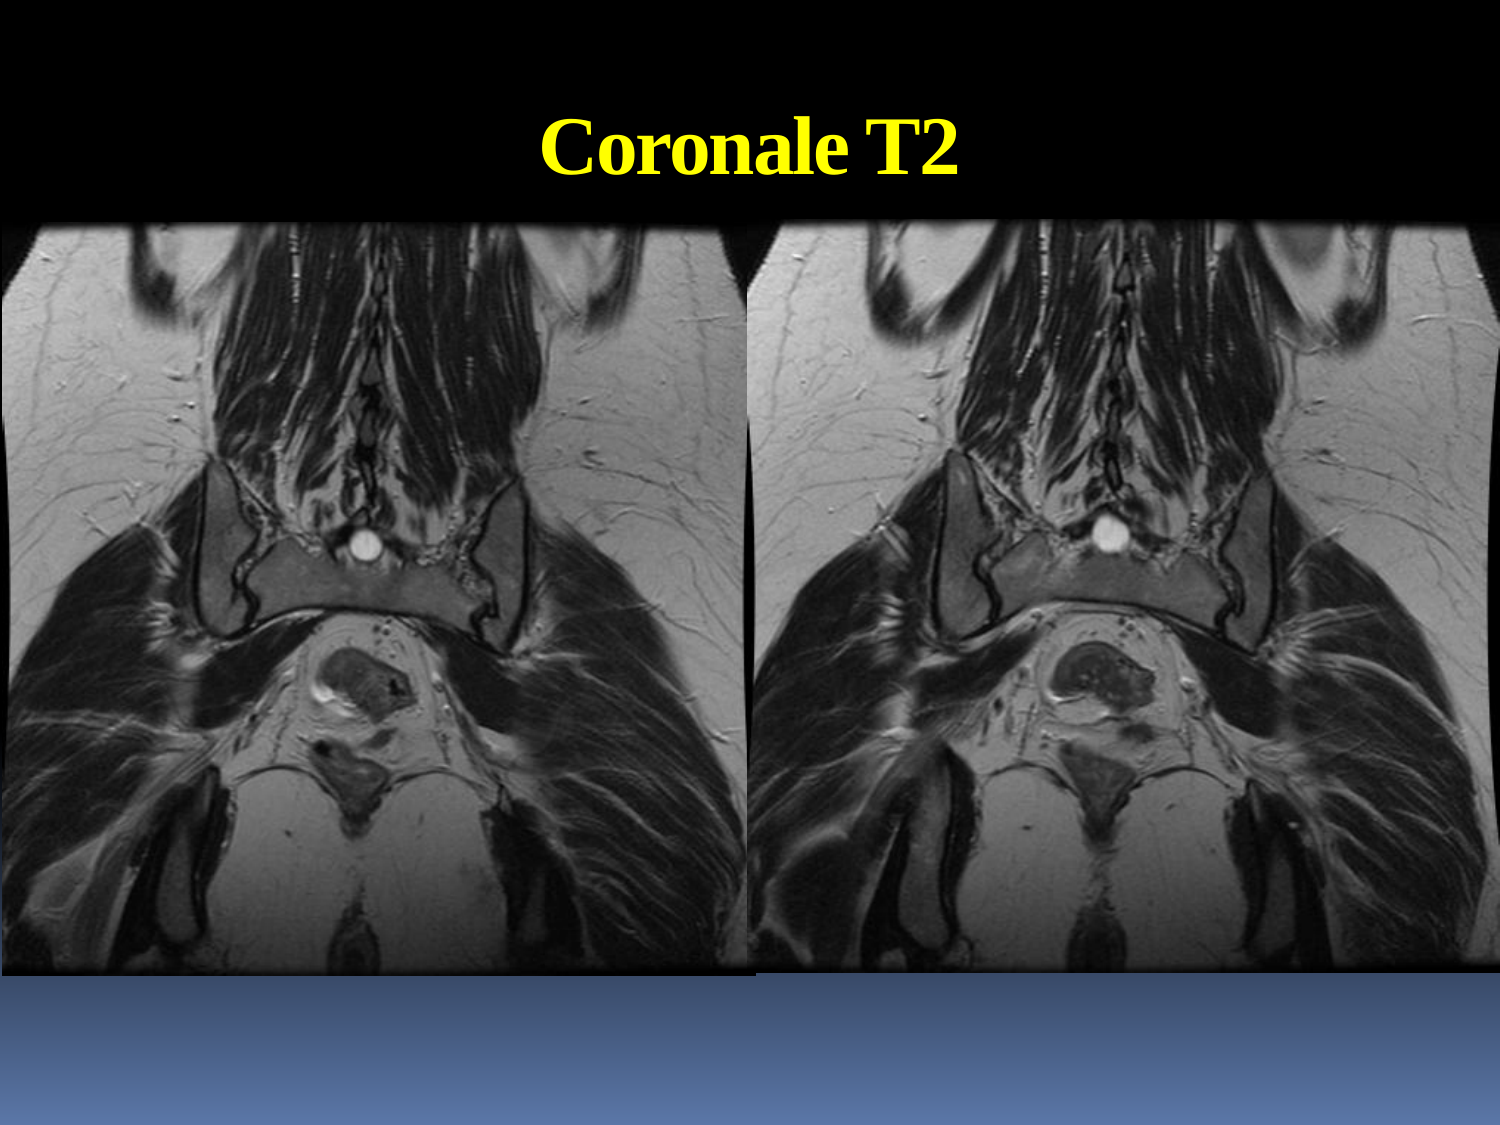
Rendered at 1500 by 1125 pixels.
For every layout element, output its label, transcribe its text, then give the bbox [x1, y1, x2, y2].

text_box Coronale T2 [0, 83, 1500, 222]
picture [2, 219, 1500, 976]
